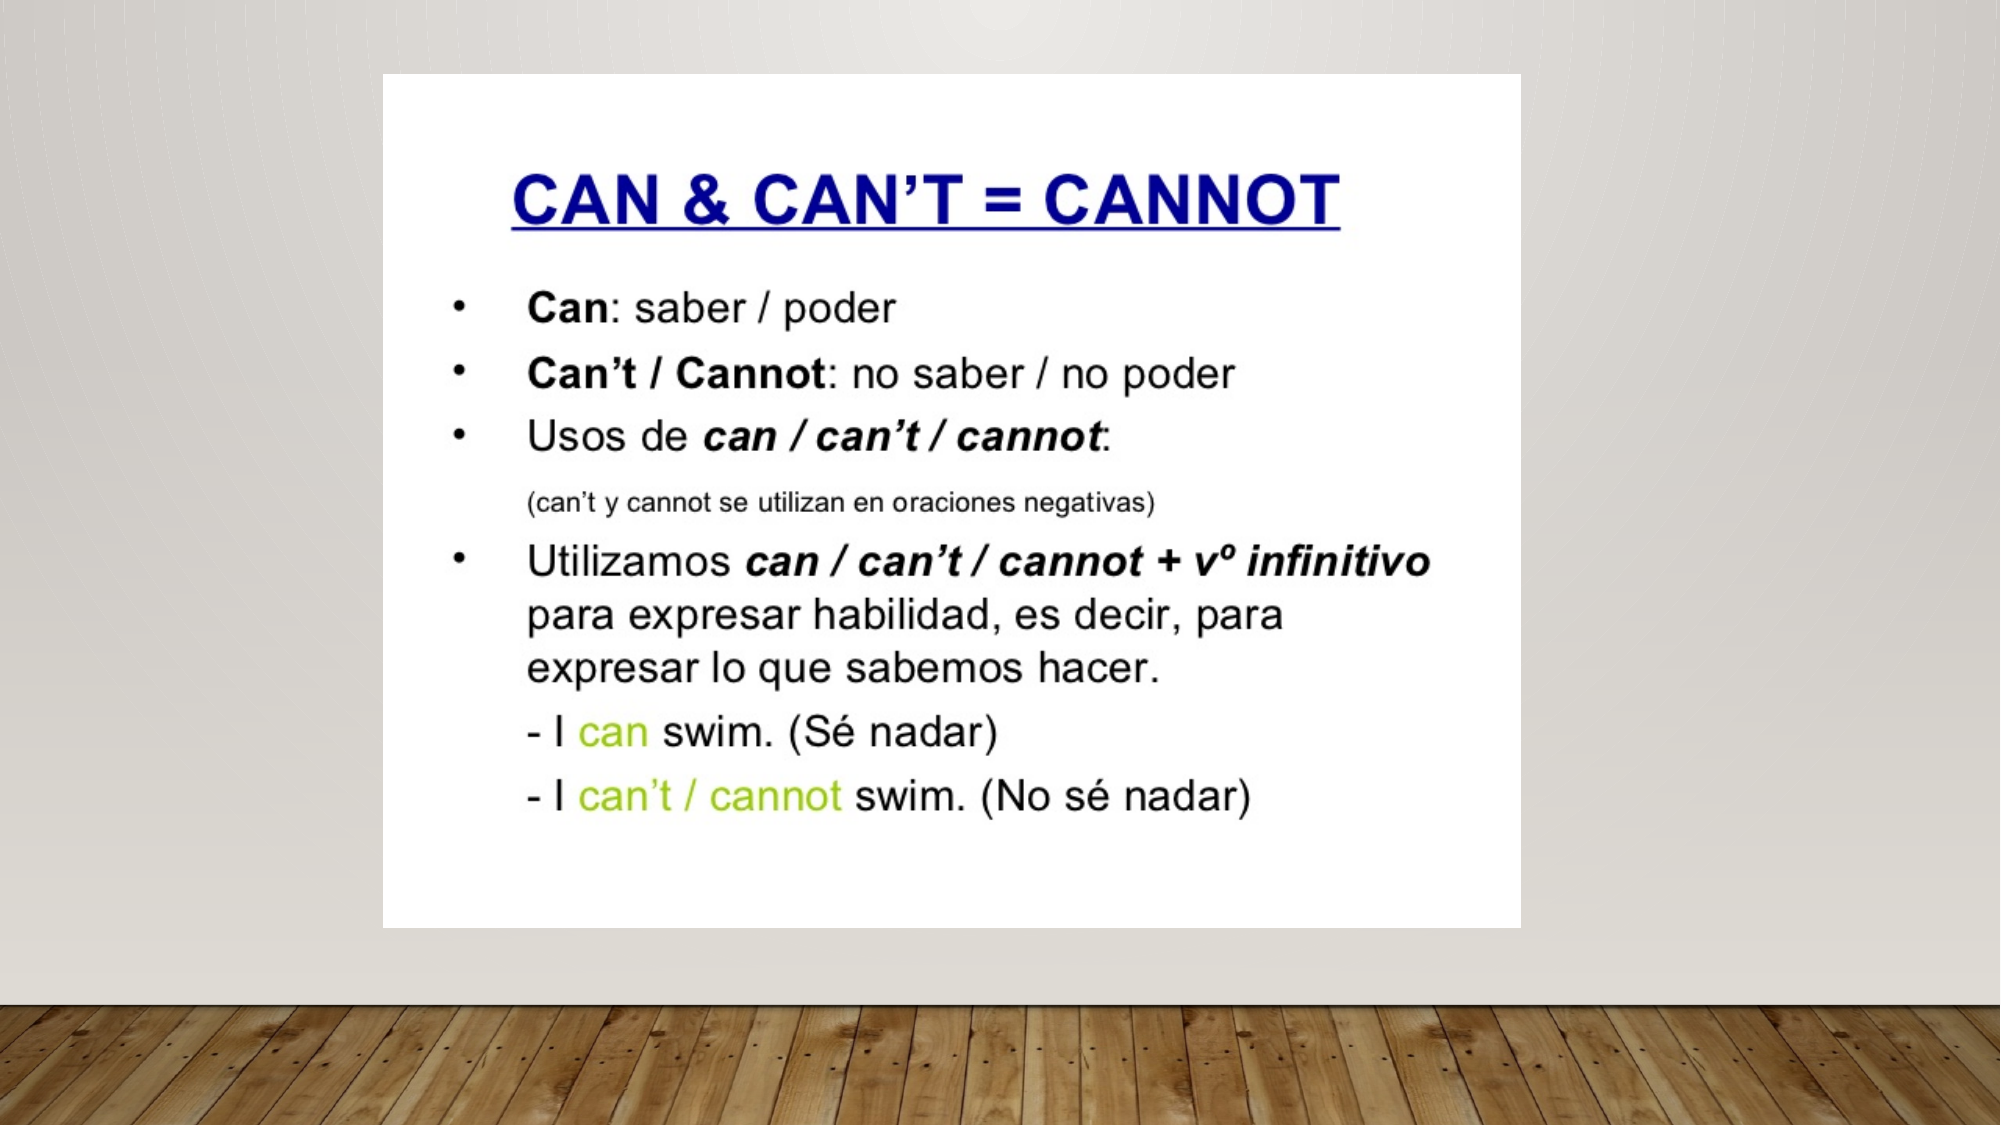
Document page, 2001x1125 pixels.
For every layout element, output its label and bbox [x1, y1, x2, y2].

picture [0, 1005, 2000, 1125]
picture [382, 74, 1521, 929]
